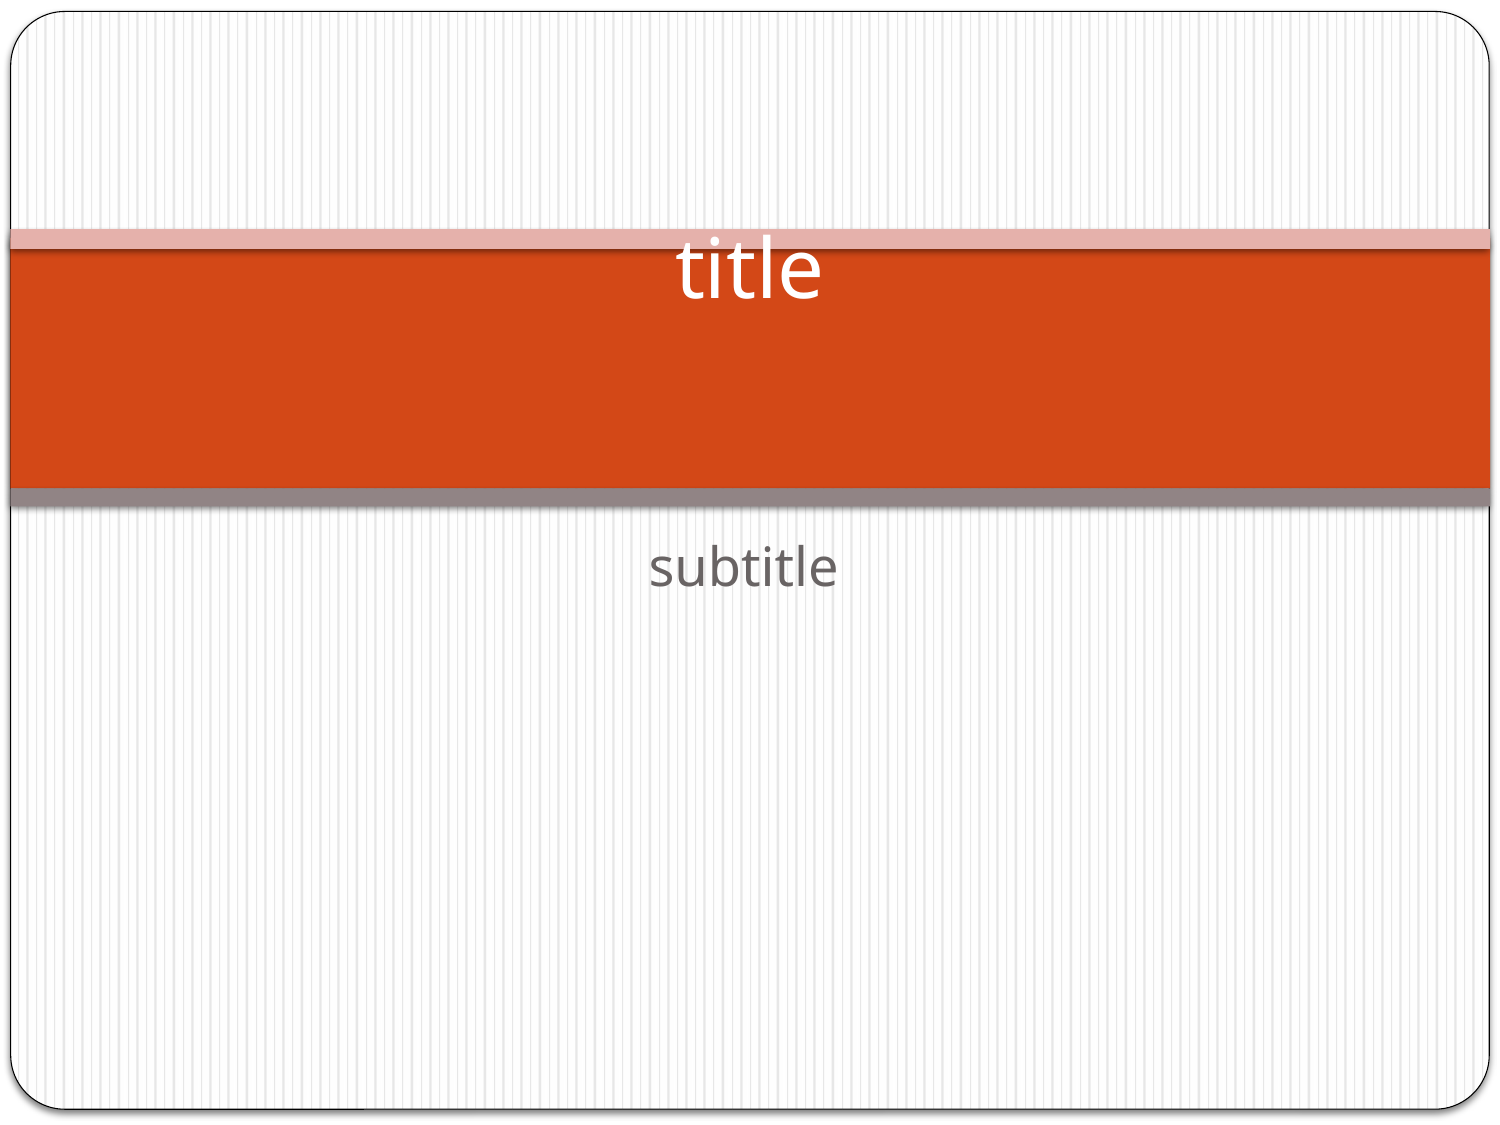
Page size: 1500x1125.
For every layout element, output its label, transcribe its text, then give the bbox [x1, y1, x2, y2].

subtitle subtitle [99, 525, 1388, 925]
title title [112, 174, 1388, 363]
